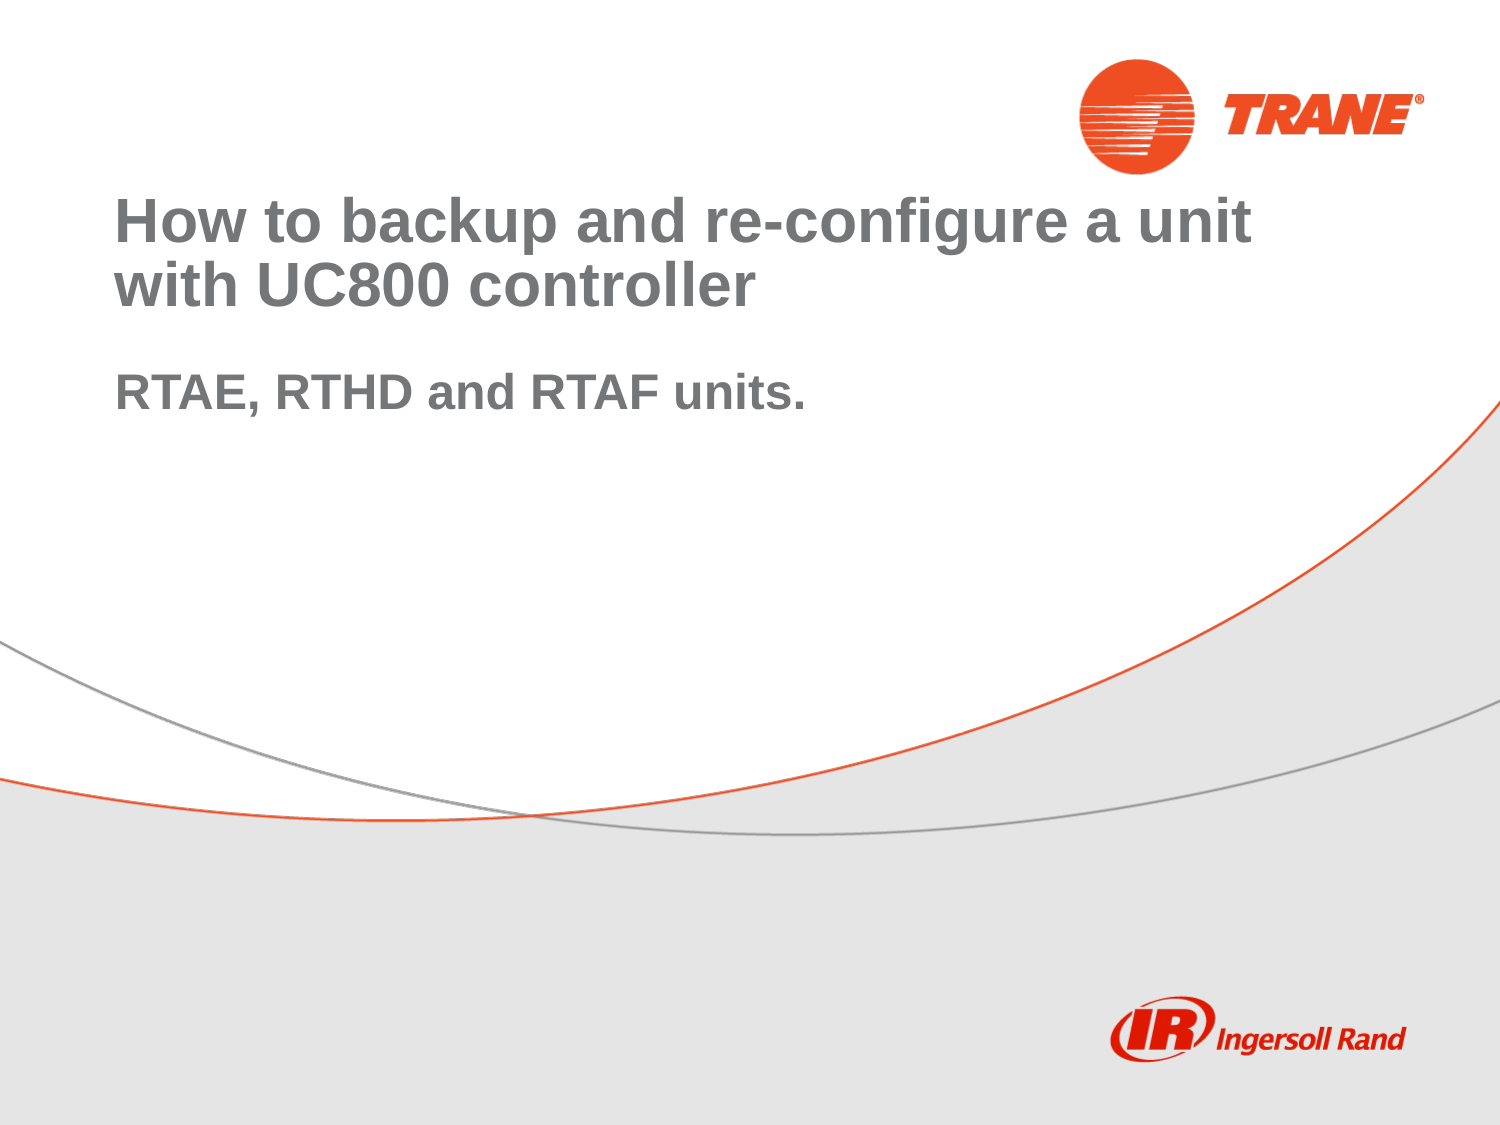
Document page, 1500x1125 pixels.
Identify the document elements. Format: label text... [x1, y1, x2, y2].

subtitle RTAE, RTHD and RTAF units. [99, 351, 1376, 427]
picture [0, 0, 1500, 1125]
title How to backup and re-configure a unit with UC800 controller [99, 238, 1376, 327]
